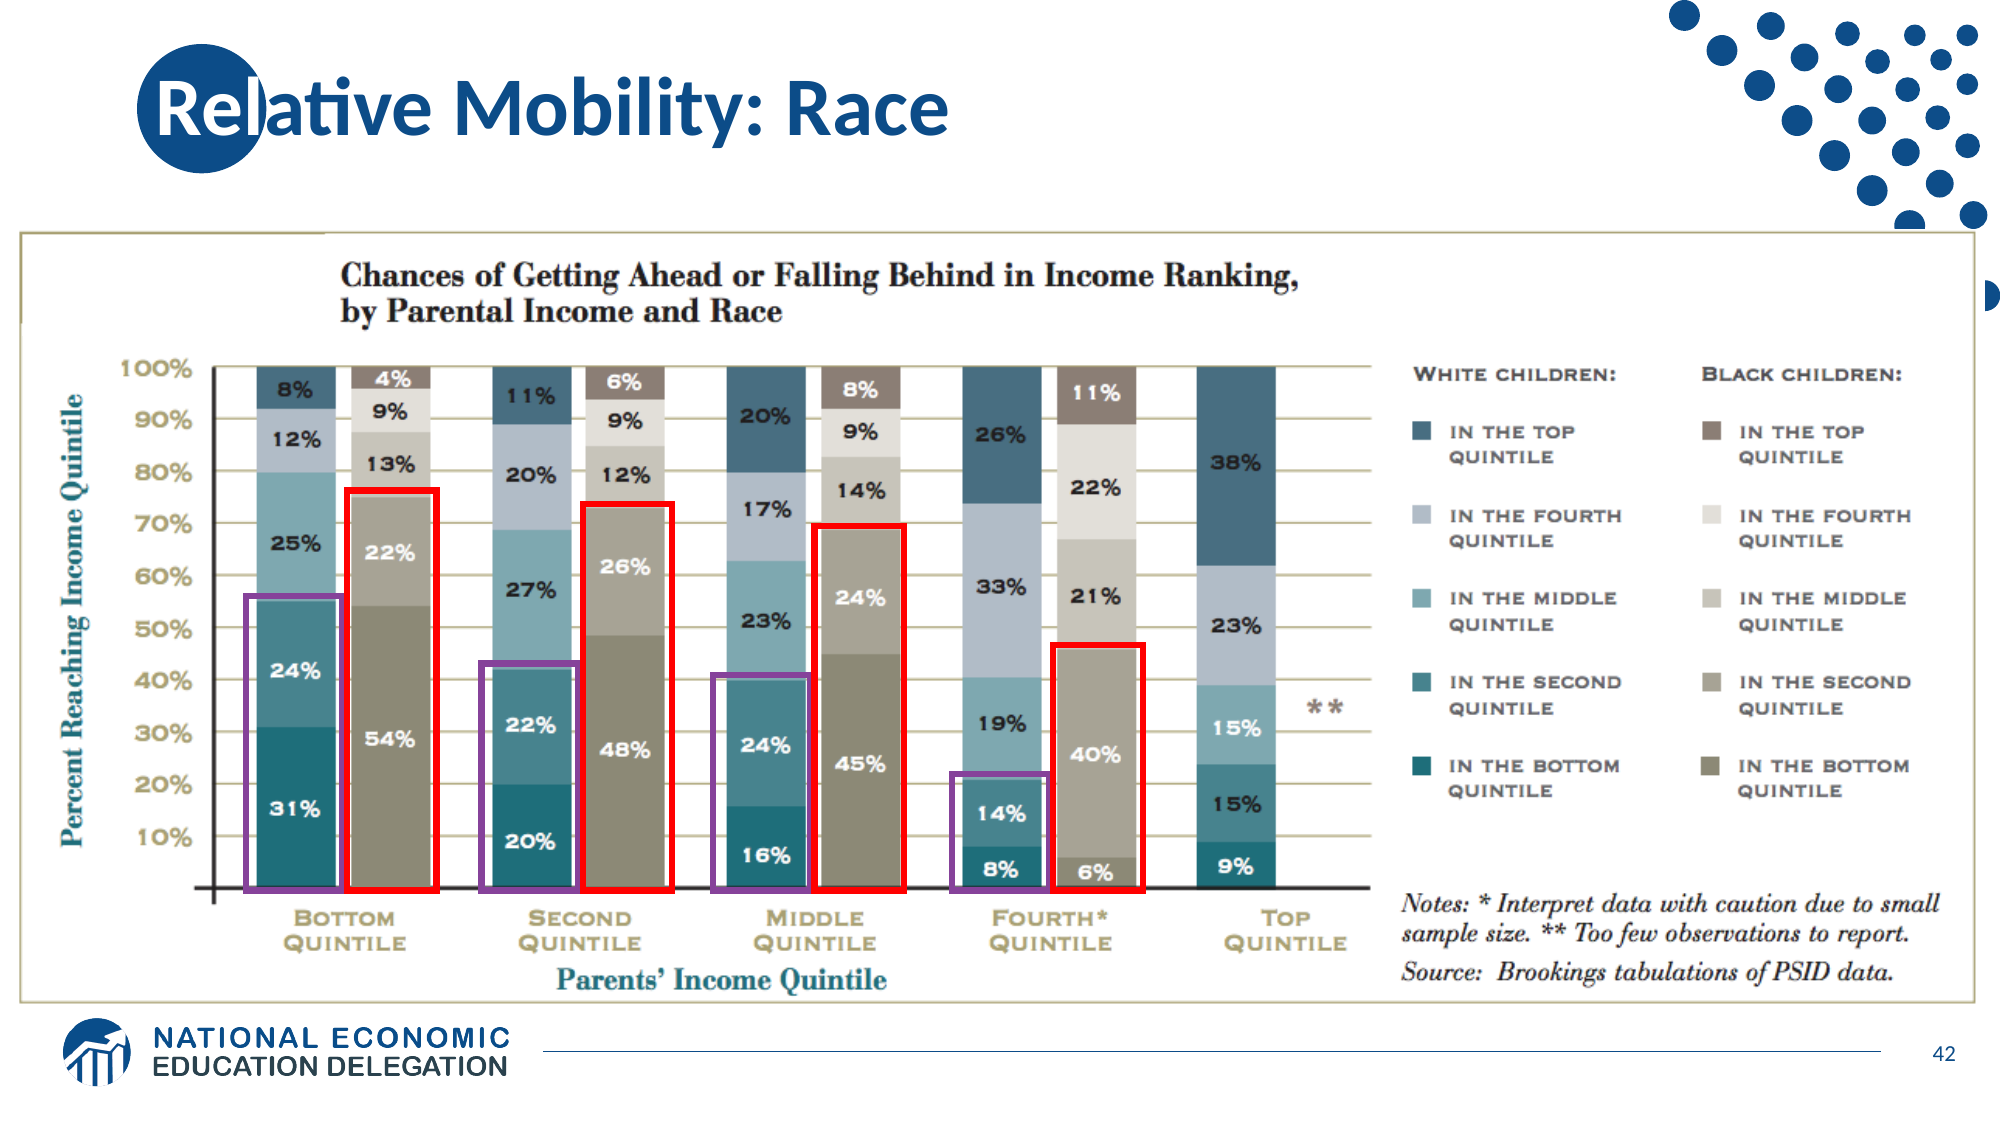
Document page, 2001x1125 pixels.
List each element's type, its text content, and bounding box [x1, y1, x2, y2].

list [15, 229, 1985, 1010]
title Relative Mobility: Race [140, 0, 1866, 218]
picture [55, 1013, 520, 1091]
slide_number 42 [1521, 1022, 1972, 1082]
